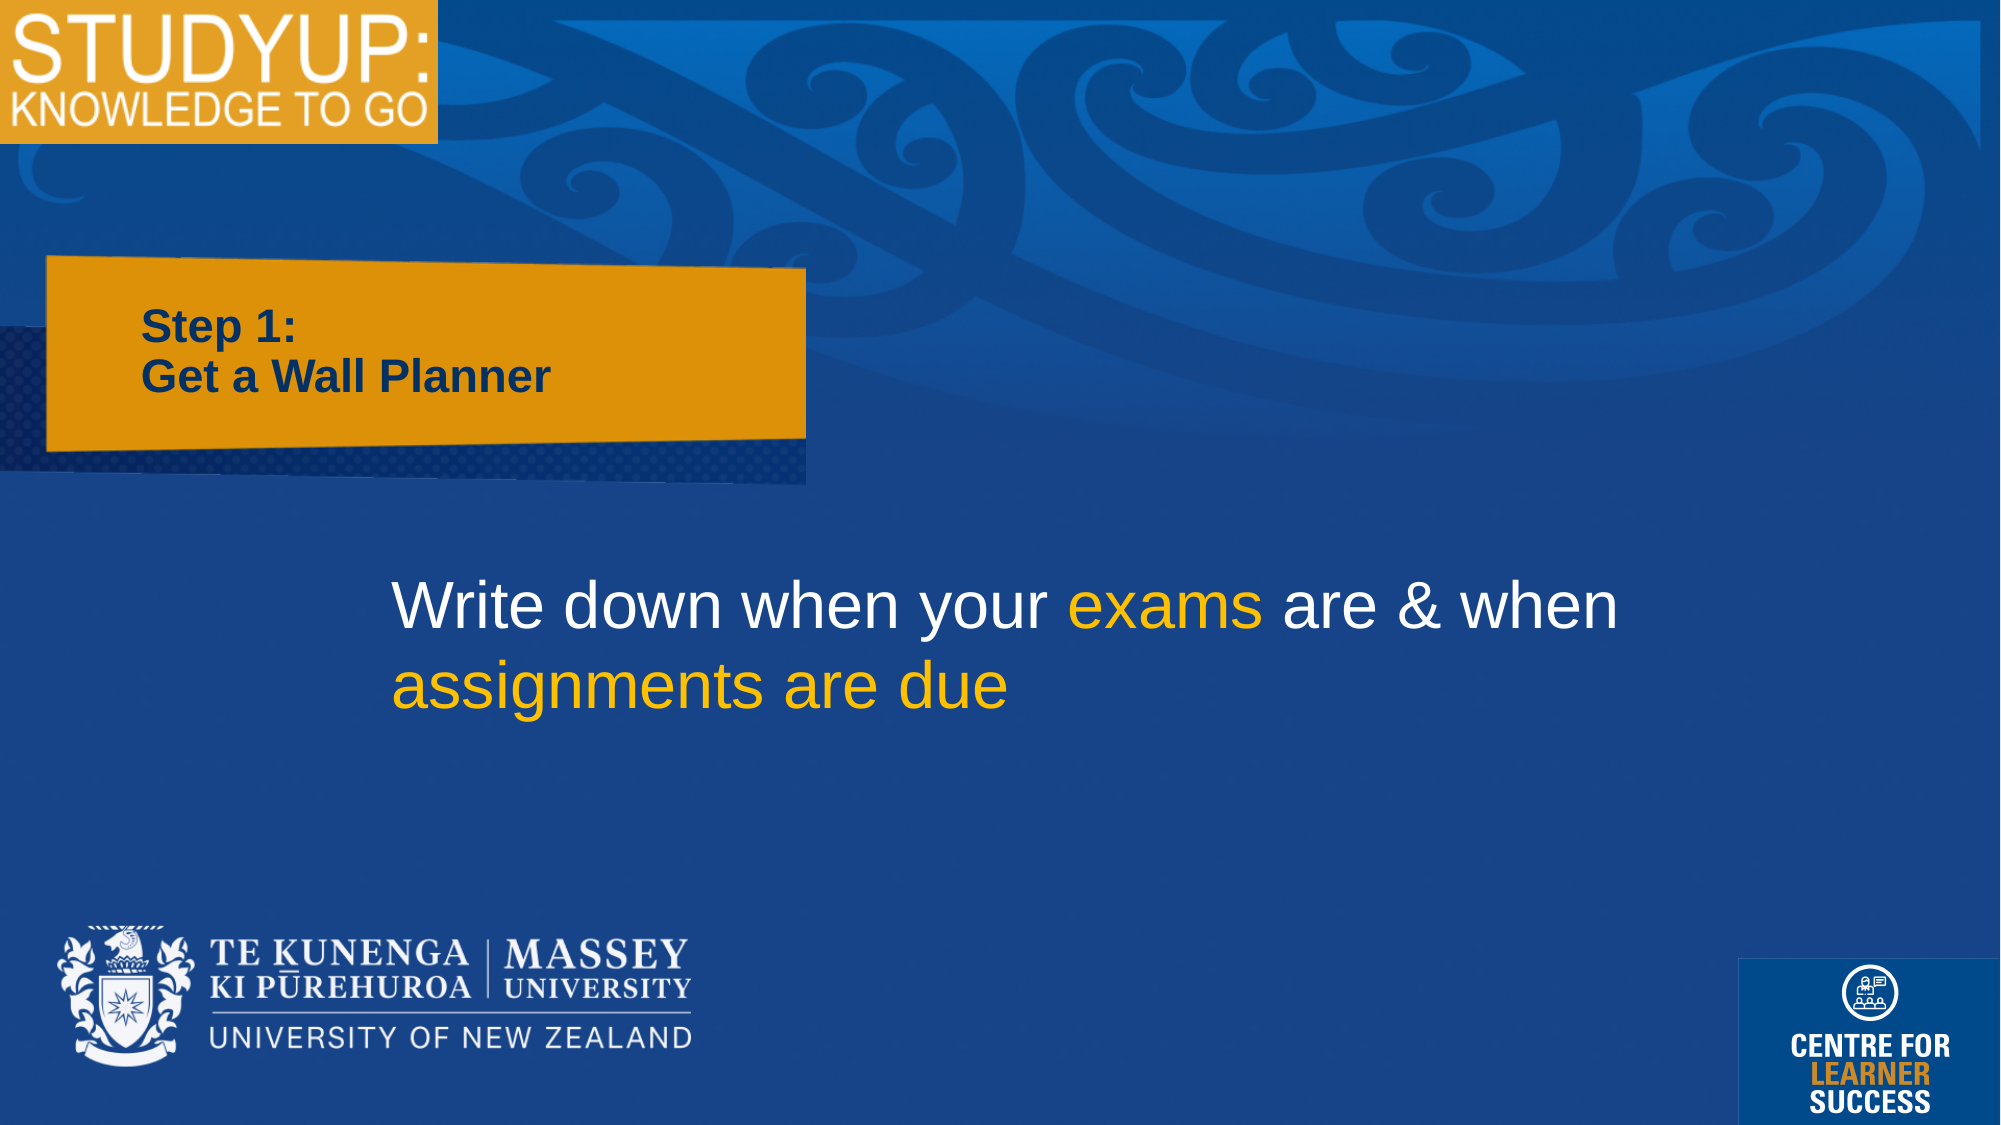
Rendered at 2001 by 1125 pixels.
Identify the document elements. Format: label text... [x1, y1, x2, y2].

text_box Write down when your exams are & when assignments are due [376, 554, 1742, 729]
list [140, 570, 1580, 801]
picture [0, 0, 2001, 1125]
